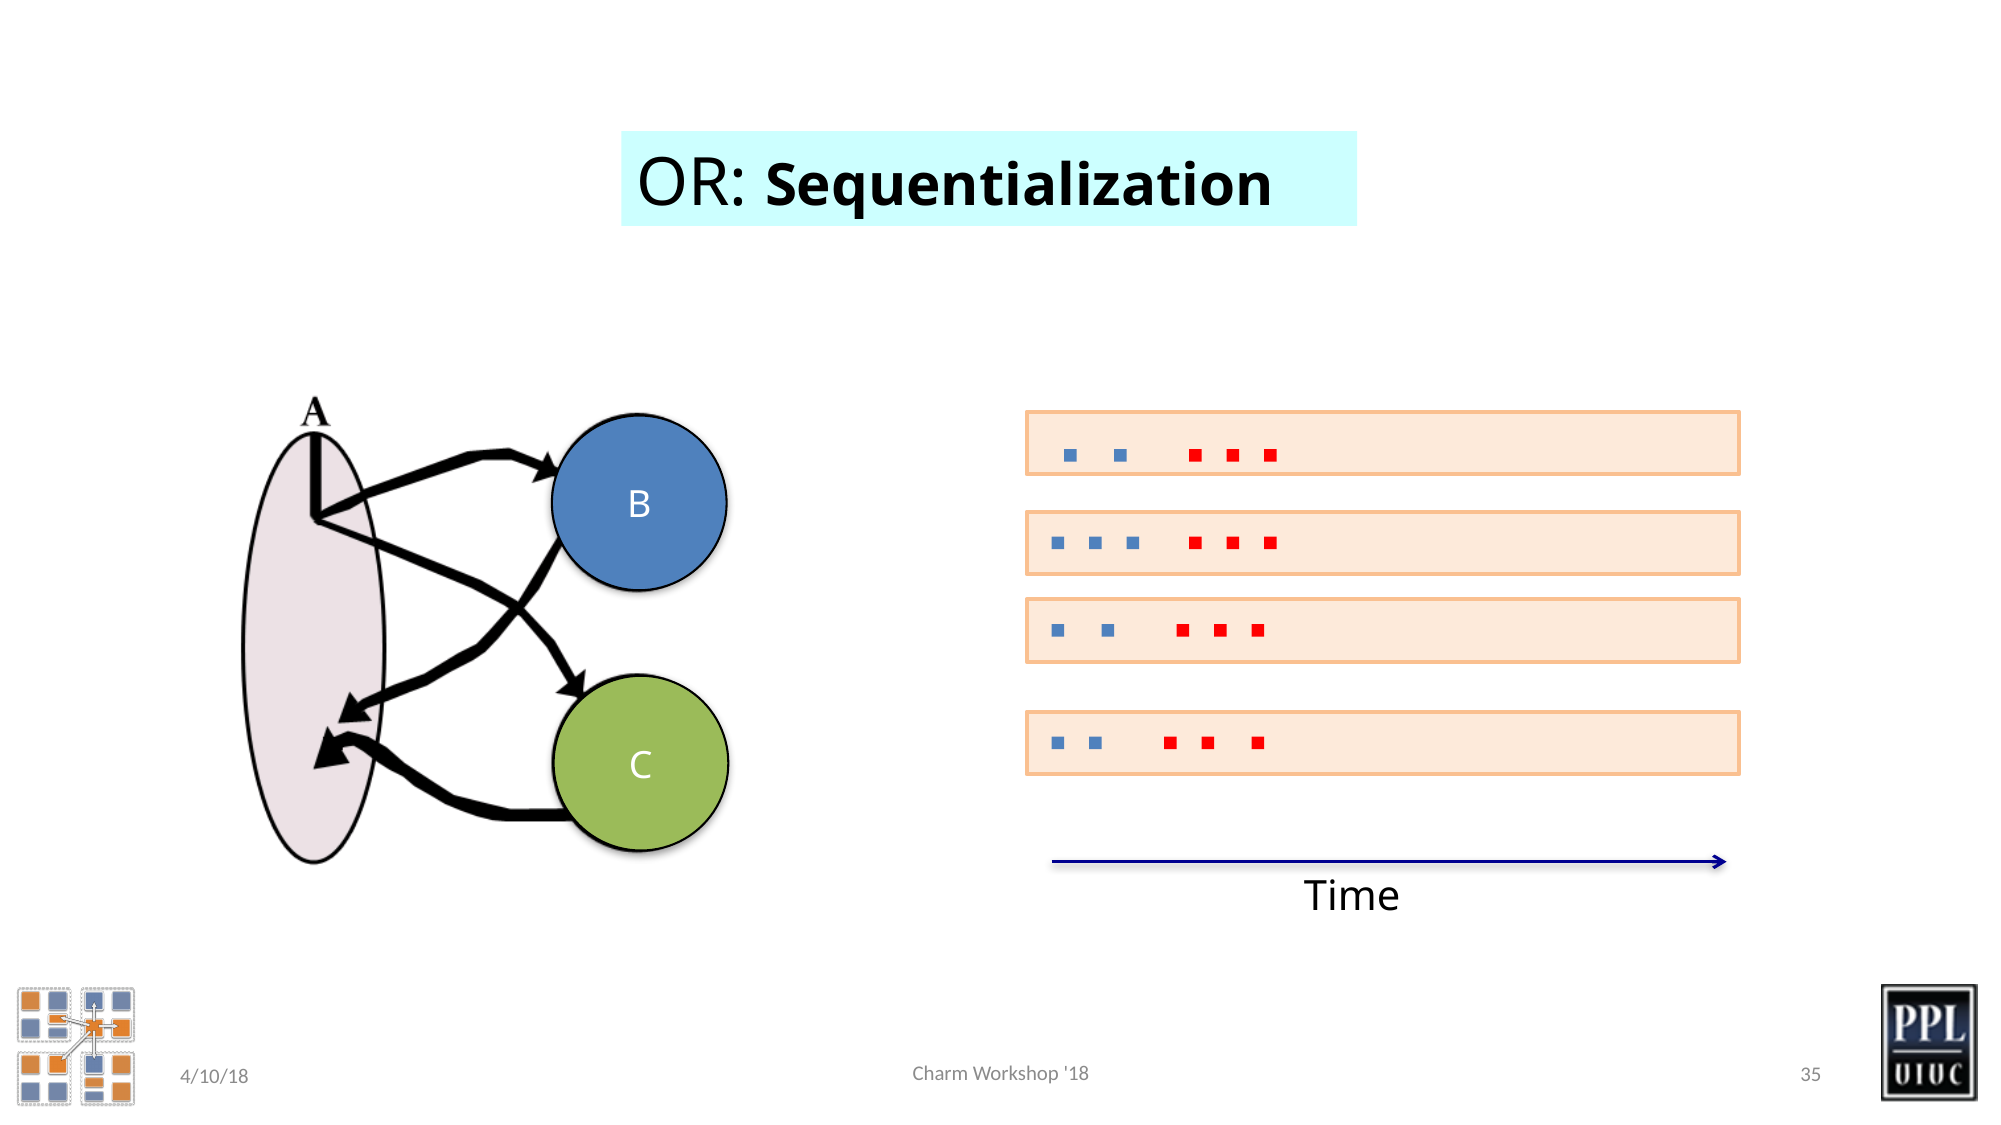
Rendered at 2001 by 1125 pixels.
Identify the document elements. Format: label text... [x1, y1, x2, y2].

text_box [1262, 535, 1279, 551]
picture [12, 982, 140, 1110]
text_box [1212, 622, 1229, 639]
text_box [1049, 535, 1066, 551]
text_box Time [1289, 871, 1440, 927]
text_box [1087, 535, 1104, 551]
footer Charm Workshop '18 [615, 1042, 1387, 1103]
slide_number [165, 1044, 468, 1105]
text_box [1187, 535, 1204, 551]
text_box [1025, 510, 1741, 576]
text_box [1124, 535, 1141, 551]
text_box [1199, 735, 1216, 751]
text_box [1025, 710, 1741, 776]
picture [231, 379, 735, 890]
slide_number 35 [1625, 1042, 1837, 1103]
text_box [1049, 622, 1066, 639]
text_box [1250, 622, 1266, 639]
text_box [1224, 535, 1241, 551]
text_box [1100, 622, 1116, 639]
text_box [1025, 597, 1741, 664]
picture [1881, 984, 1978, 1107]
footer Charm Workshop '18 [1289, 863, 1440, 867]
text_box [1224, 447, 1241, 464]
text_box [1187, 447, 1204, 464]
text_box [1262, 447, 1279, 464]
text_box [1025, 410, 1741, 476]
text_box [1049, 735, 1066, 751]
text_box [1062, 447, 1079, 464]
text_box OR: Sequentialization [621, 131, 1358, 226]
text_box [1087, 735, 1104, 751]
text_box [1175, 622, 1191, 639]
text_box [1112, 447, 1129, 464]
text_box [1162, 735, 1179, 751]
text_box [1250, 735, 1266, 751]
